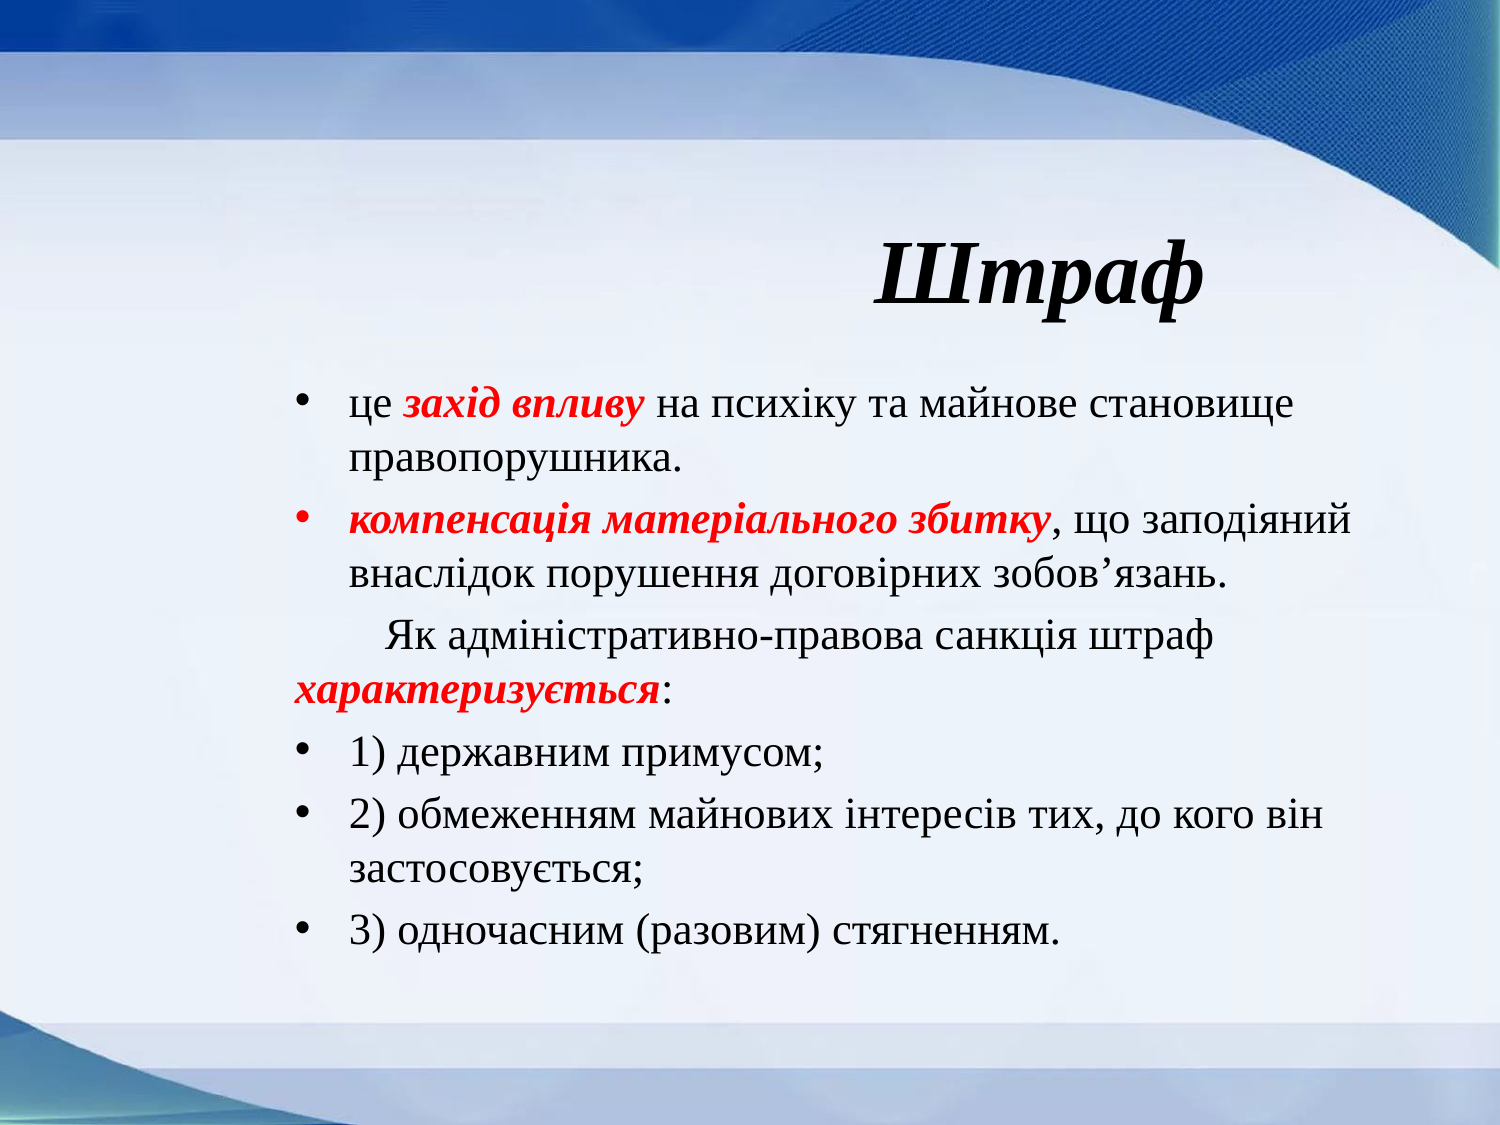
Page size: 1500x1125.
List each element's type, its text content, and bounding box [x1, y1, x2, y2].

picture [0, 0, 1500, 1125]
list це захід впливу на психіку та майнове становище правопорушника. компенсація матеріально­го збитку, що заподіяний внаслідок порушення договірних зобов’язань. Як адміністративно-правова санкція штраф характеризується: 1) державним примусом; 2) обмеженням майнових інтересів тих, до кого він застосовується; 3) одночасним (разовим) стягненням. [279, 365, 1397, 971]
title Штраф [683, 185, 1397, 349]
